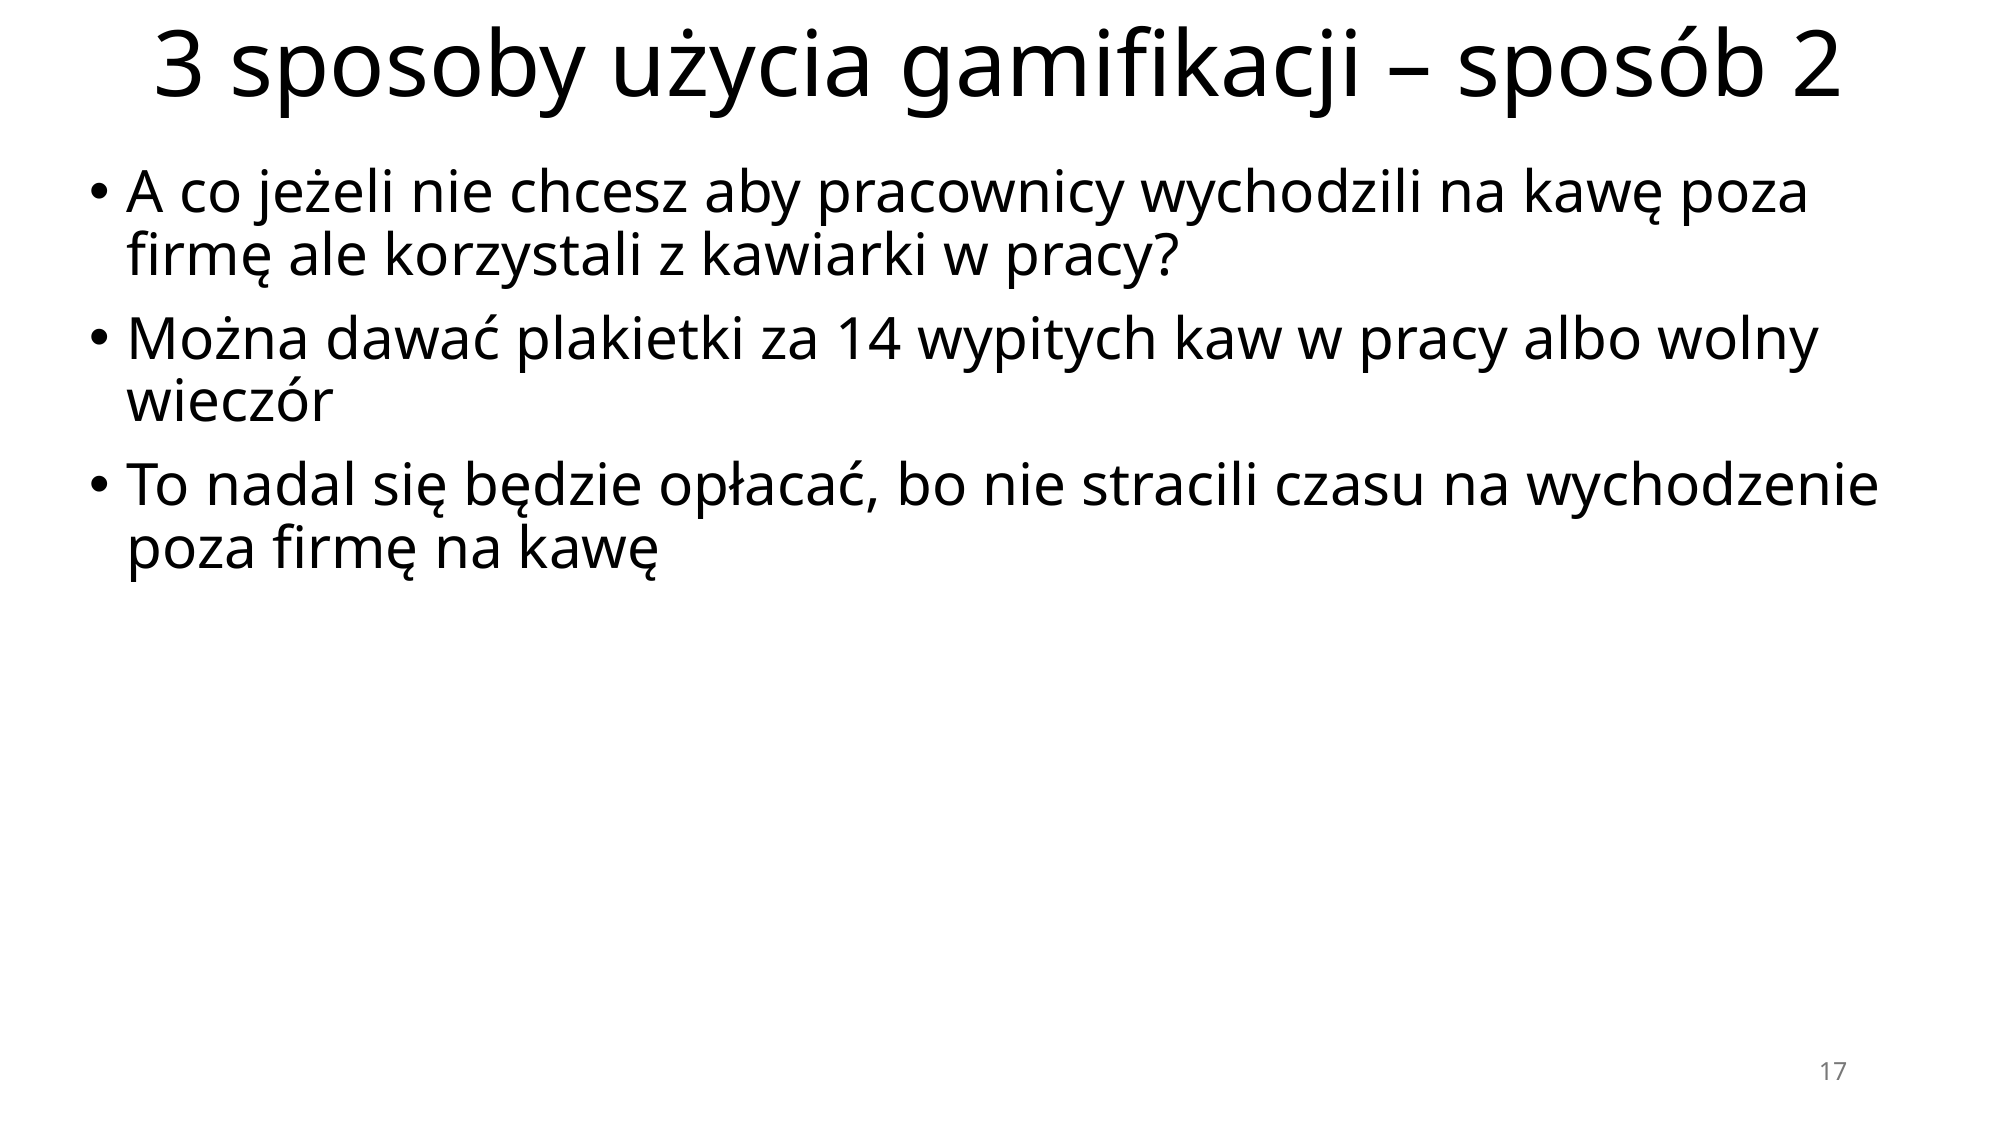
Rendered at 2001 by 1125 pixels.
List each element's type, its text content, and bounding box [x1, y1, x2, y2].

title 3 sposoby użycia gamifikacji – sposób 2 [137, 0, 1863, 134]
list A co jeżeli nie chcesz aby pracownicy wychodzili na kawę poza firmę ale korzystali z kawiarki w pracy? Można dawać plakietki za 14 wypitych kaw w pracy albo wolny wieczór To nadal się będzie opłacać, bo nie stracili czasu na wychodzenie poza firmę na kawę [74, 154, 1913, 1038]
slide_number 17 [1412, 1042, 1863, 1103]
